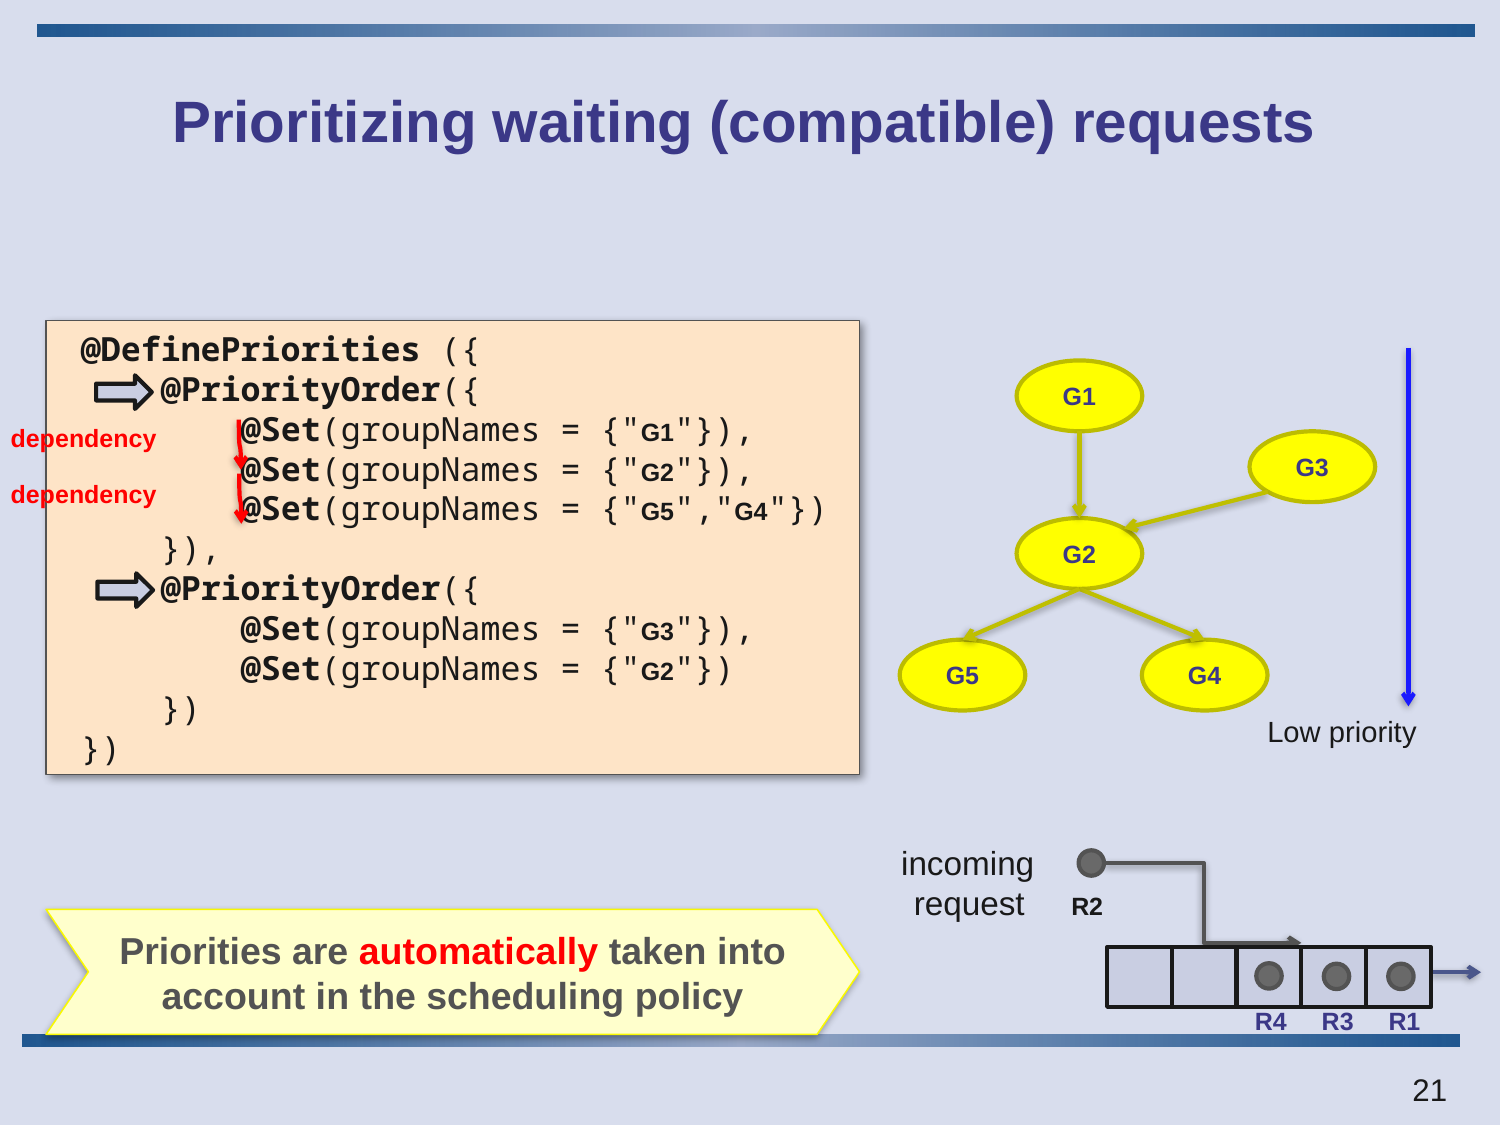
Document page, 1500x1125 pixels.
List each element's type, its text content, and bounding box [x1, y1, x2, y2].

text_box [1170, 952, 1239, 1009]
text_box [1364, 945, 1433, 997]
title Prioritizing waiting (compatible) requests [66, 50, 1423, 188]
text_box [1321, 961, 1352, 992]
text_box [1080, 588, 1205, 640]
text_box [962, 588, 1080, 640]
text_box [1239, 949, 1303, 1009]
text_box G5 [897, 637, 1028, 713]
text_box Priorities are automatically taken into account in the scheduling policy [45, 908, 861, 1036]
text_box G2 [1014, 516, 1145, 587]
text_box R4 R3 R1 [1240, 997, 1436, 1043]
text_box [1303, 945, 1364, 997]
text_box G3 [1247, 429, 1378, 505]
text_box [214, 497, 266, 501]
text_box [1103, 862, 1302, 944]
slide_number 21 [1187, 1062, 1463, 1101]
text_box dependency [0, 471, 172, 517]
text_box [95, 571, 156, 609]
text_box G4 [1139, 637, 1270, 713]
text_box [1123, 491, 1269, 529]
text_box incoming request R2 [886, 834, 1131, 930]
text_box [1254, 961, 1284, 991]
text_box @DefinePriorities ({ @PriorityOrder({ @Set(groupNames = {"G1"}), @Set(groupNames = {"G2"}), @Set(groupNames = {"G5","G4"}) }), @PriorityOrder({ @Set(groupNames = {"G3"}), @Set(groupNames = {"G2"}) }) }) [46, 320, 860, 775]
text_box [1386, 961, 1416, 992]
text_box [94, 373, 154, 411]
text_box dependency [0, 415, 172, 460]
text_box Low priority [1252, 706, 1453, 756]
text_box [1105, 951, 1170, 1009]
text_box G1 [1014, 358, 1145, 434]
text_box [1076, 848, 1106, 878]
